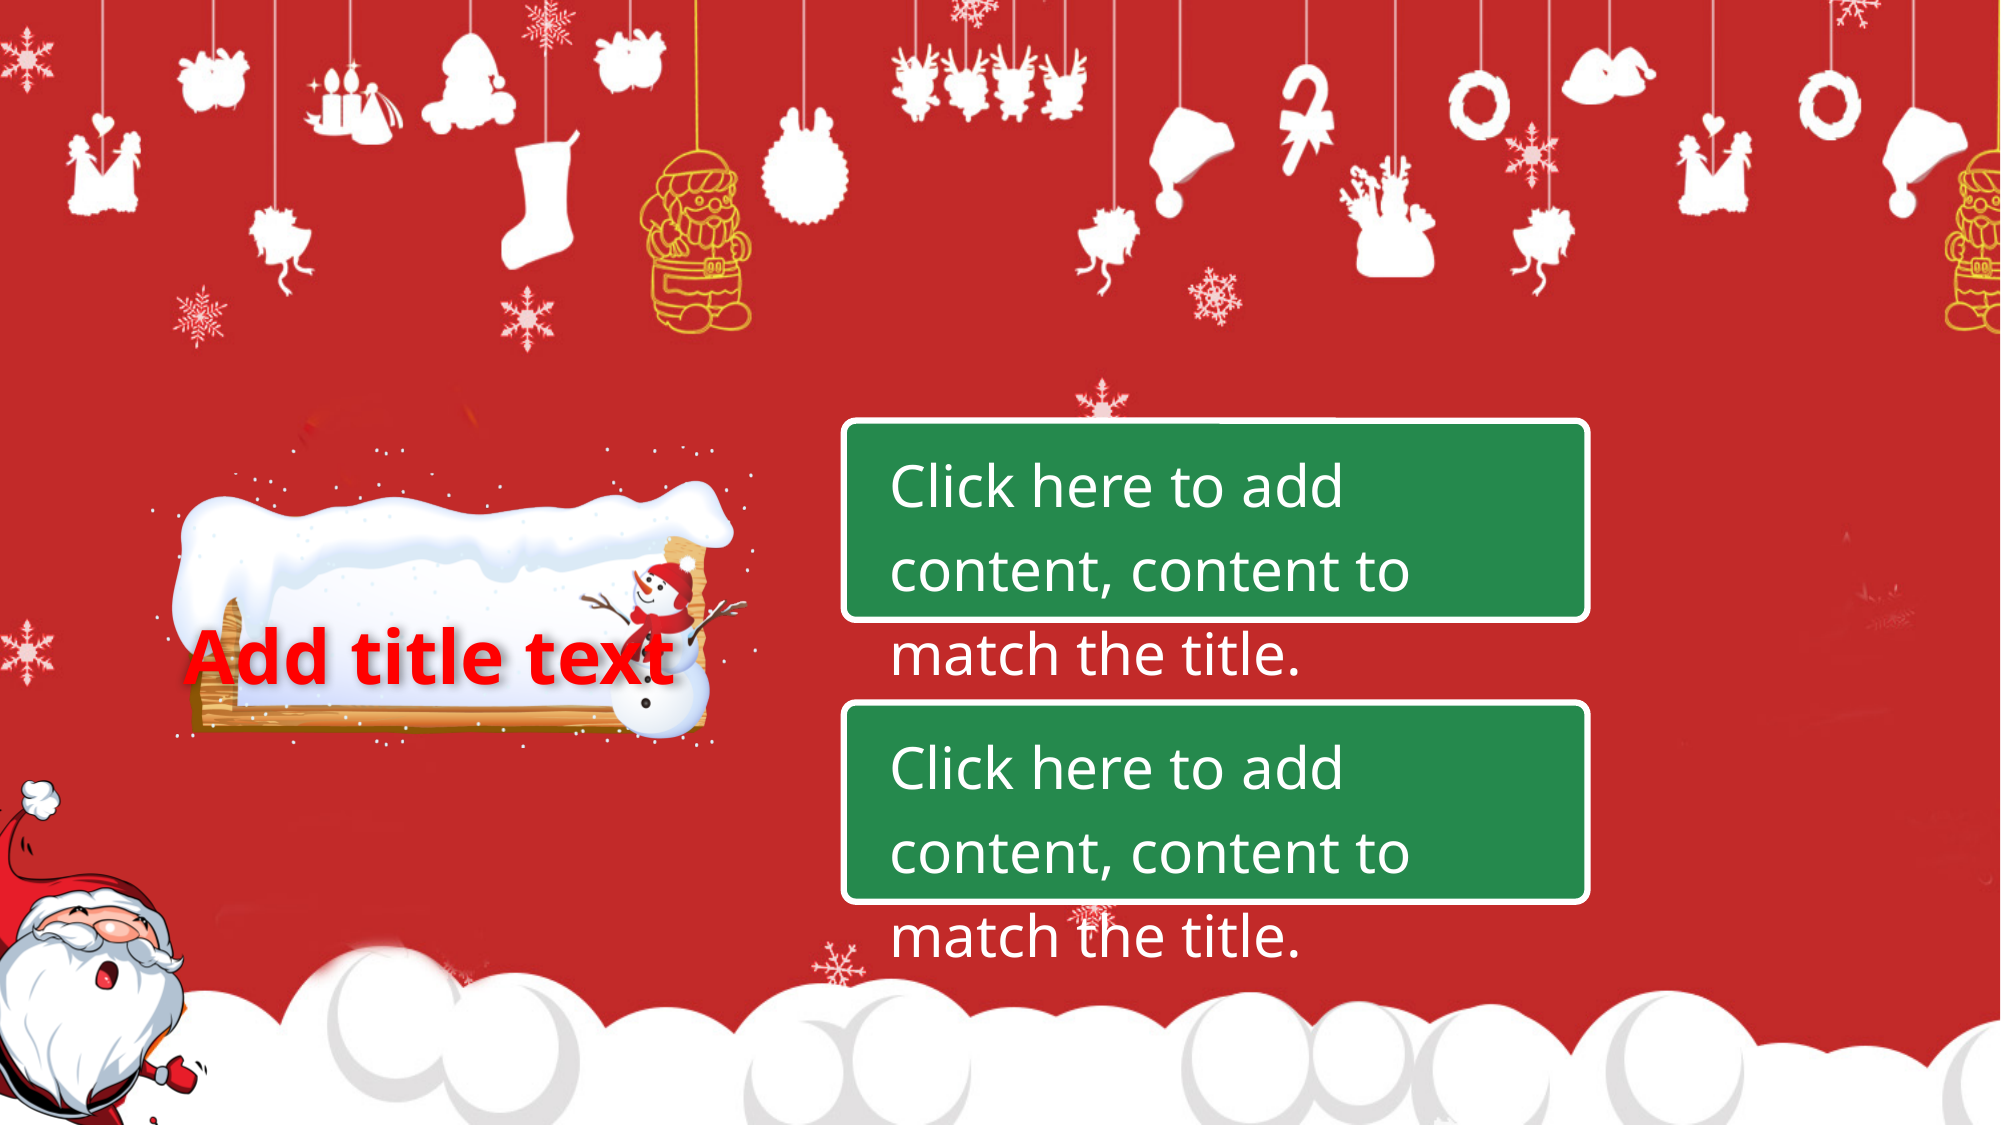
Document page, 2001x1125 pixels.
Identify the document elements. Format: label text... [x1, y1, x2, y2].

picture [0, 0, 2001, 1125]
text_box Click here to add content, content to match the title. [874, 709, 1557, 977]
text_box [842, 419, 1589, 621]
text_box Click here to add content, content to match the title. [874, 427, 1557, 695]
text_box [842, 701, 1589, 903]
